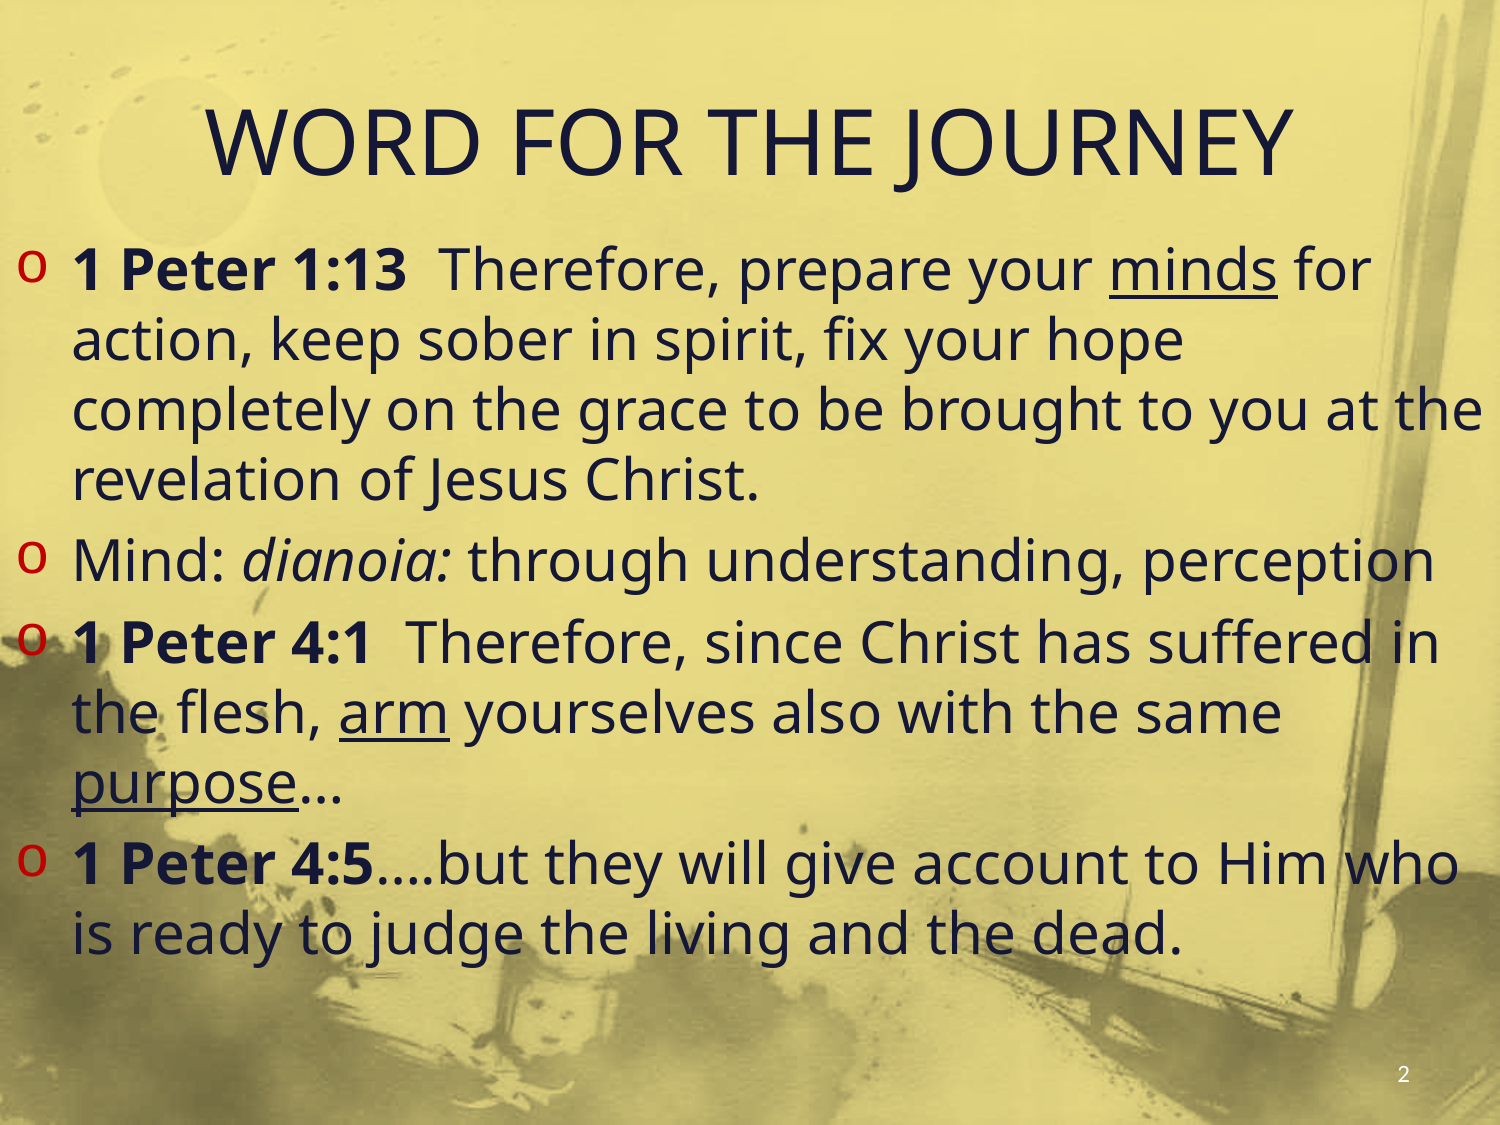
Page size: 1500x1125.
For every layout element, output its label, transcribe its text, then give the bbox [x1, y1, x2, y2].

list 1 Peter 1:13 Therefore, prepare your minds for action, keep sober in spirit, fix your hope completely on the grace to be brought to you at the revelation of Jesus Christ. Mind: dianoia: through understanding, perception 1 Peter 4:1 Therefore, since Christ has suffered in the flesh, arm yourselves also with the same purpose… 1 Peter 4:5….but they will give account to Him who is ready to judge the living and the dead. [0, 224, 1500, 1125]
title WORD FOR THE JOURNEY [0, 45, 1500, 224]
